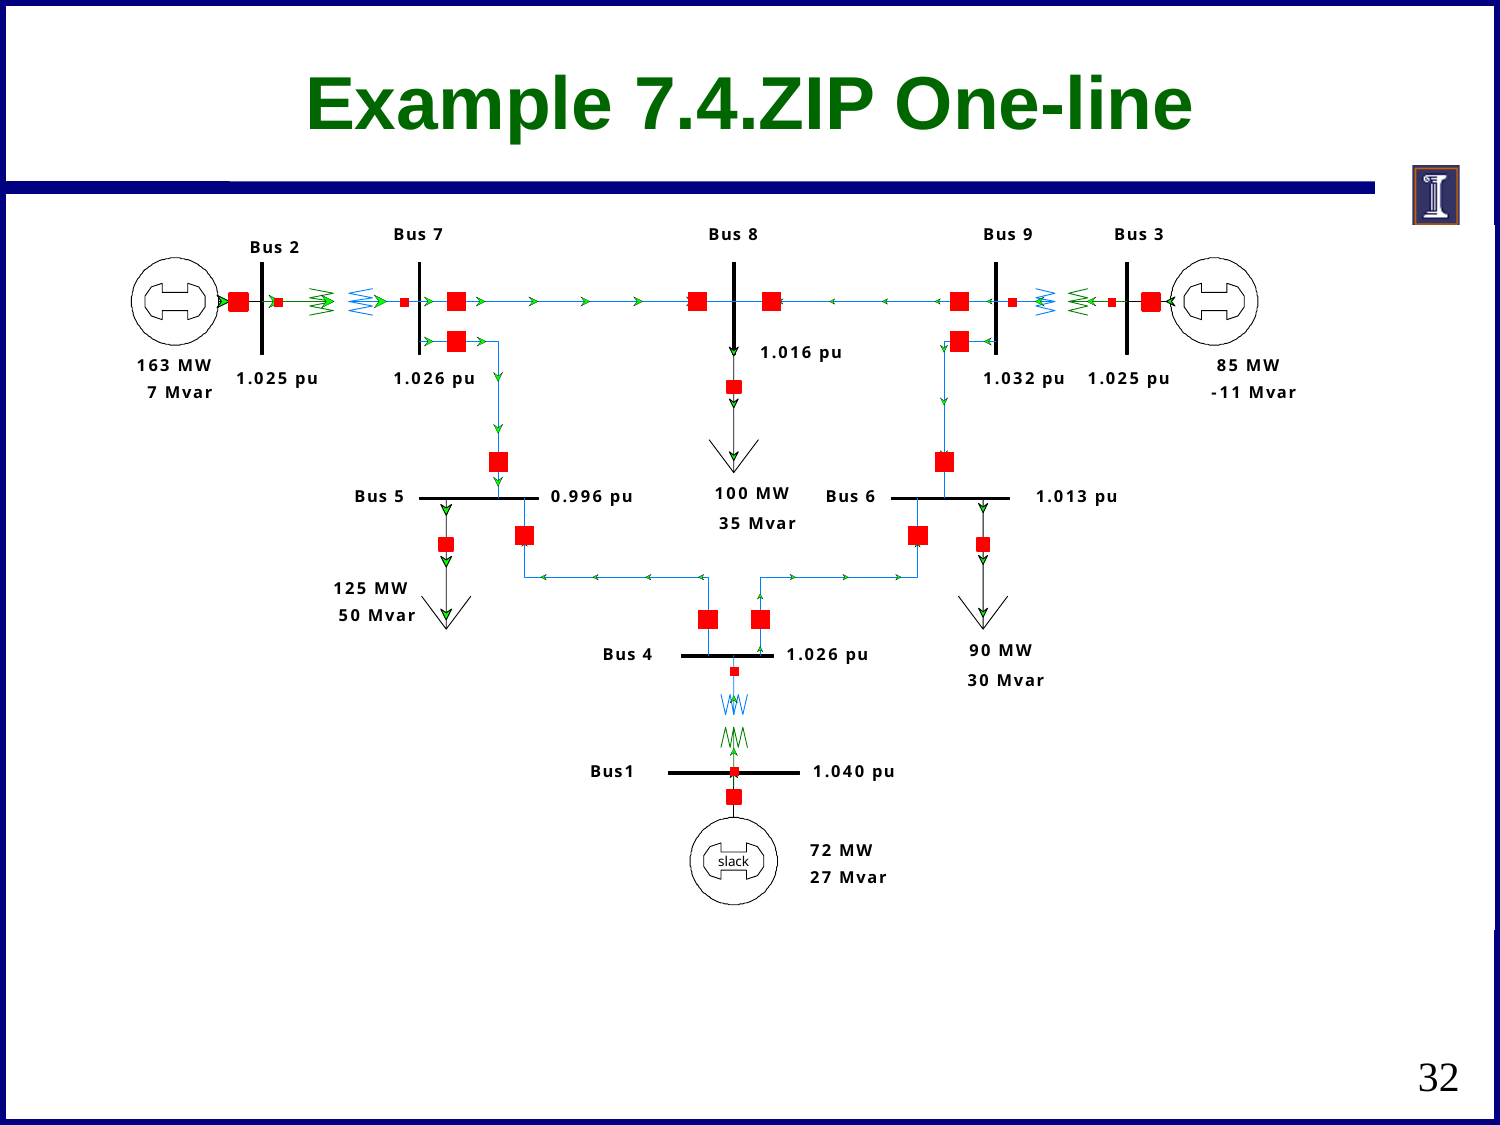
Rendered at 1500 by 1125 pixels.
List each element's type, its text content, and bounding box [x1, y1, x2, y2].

title Example 7.4.ZIP One-line [112, 37, 1388, 163]
picture [39, 165, 1496, 931]
slide_number 32 [1162, 1037, 1476, 1113]
